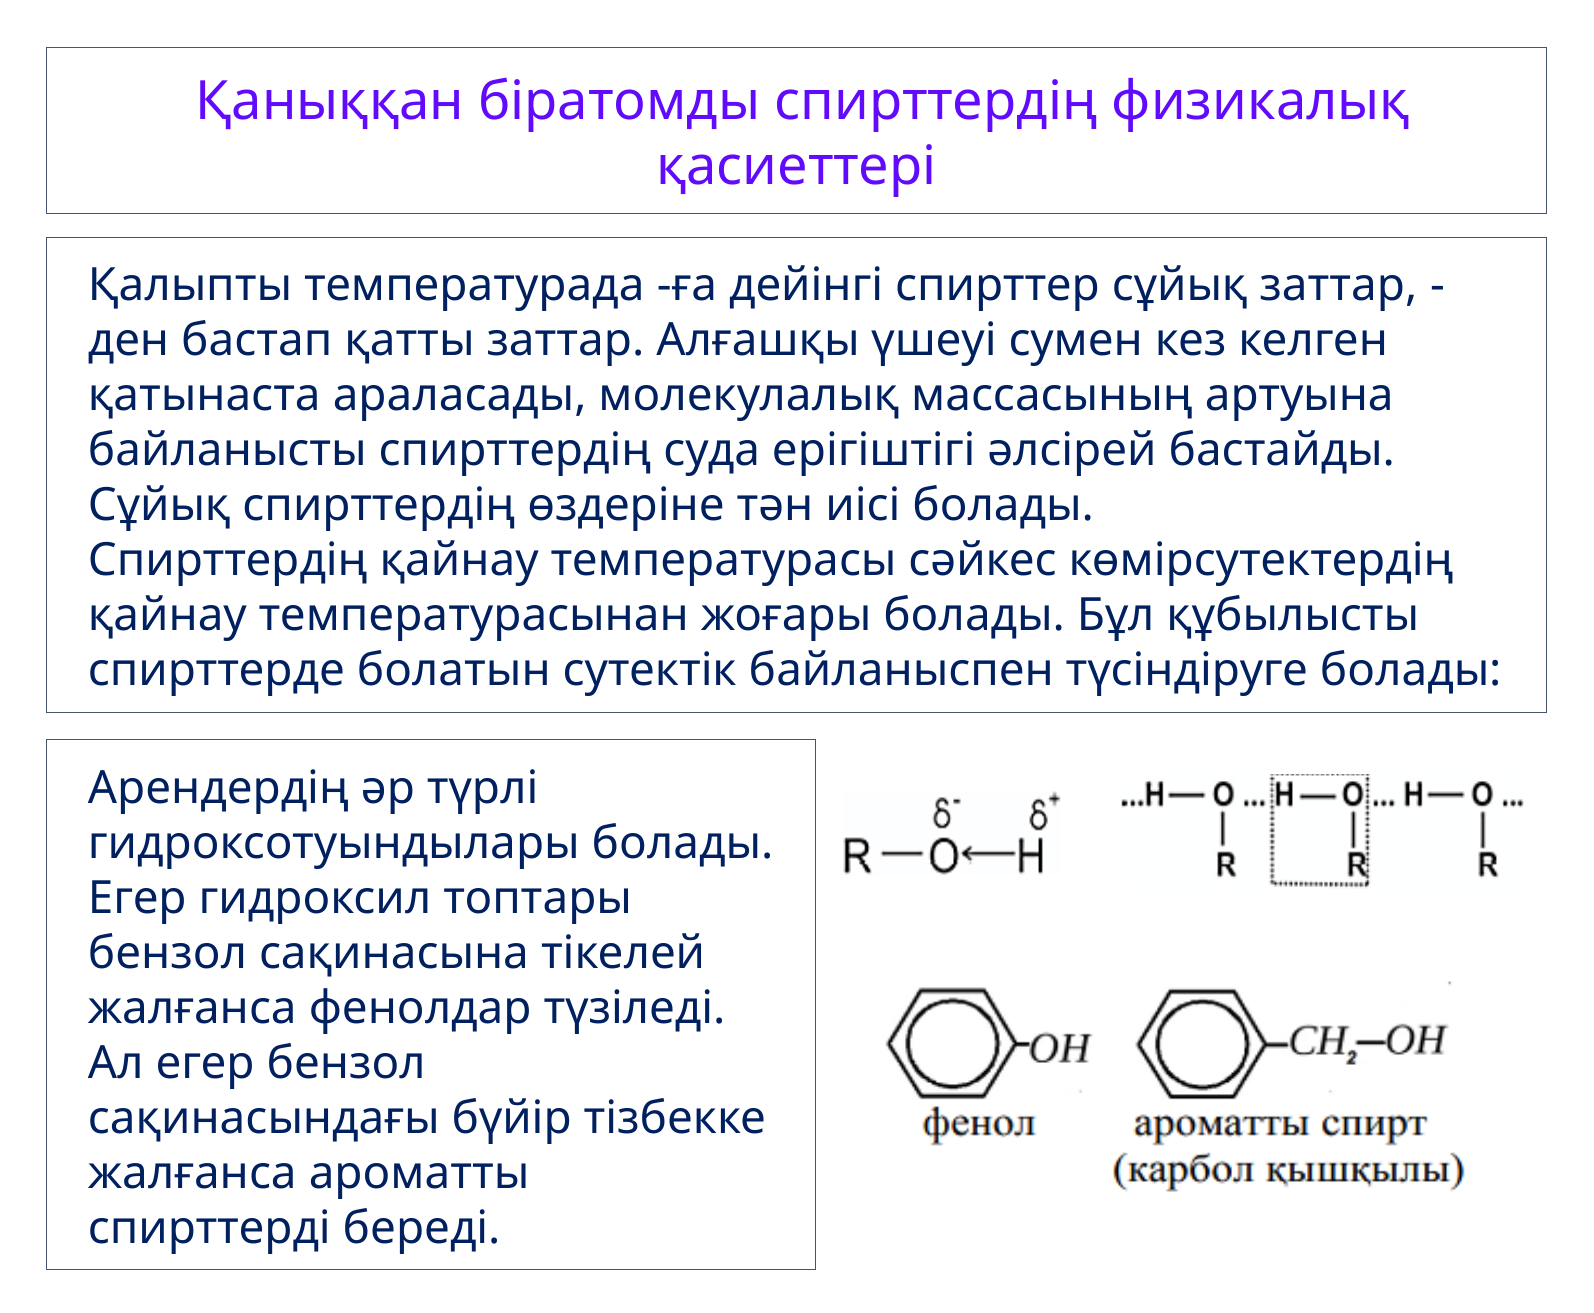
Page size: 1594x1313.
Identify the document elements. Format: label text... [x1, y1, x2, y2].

picture [839, 938, 1511, 1212]
picture [796, 774, 1534, 909]
text_box Арендердің әр түрлі гидроксотуындылары болады. Егер гидроксил топтары бензол сақинасына тікелей жалғанса фенолдар түзіледі. Ал егер бензол сақинасындағы бүйір тізбекке жалғанса ароматты спирттерді береді. [46, 739, 816, 1270]
text_box Қаныққан біратомды спирттердің физикалық қасиеттері [46, 47, 1547, 214]
